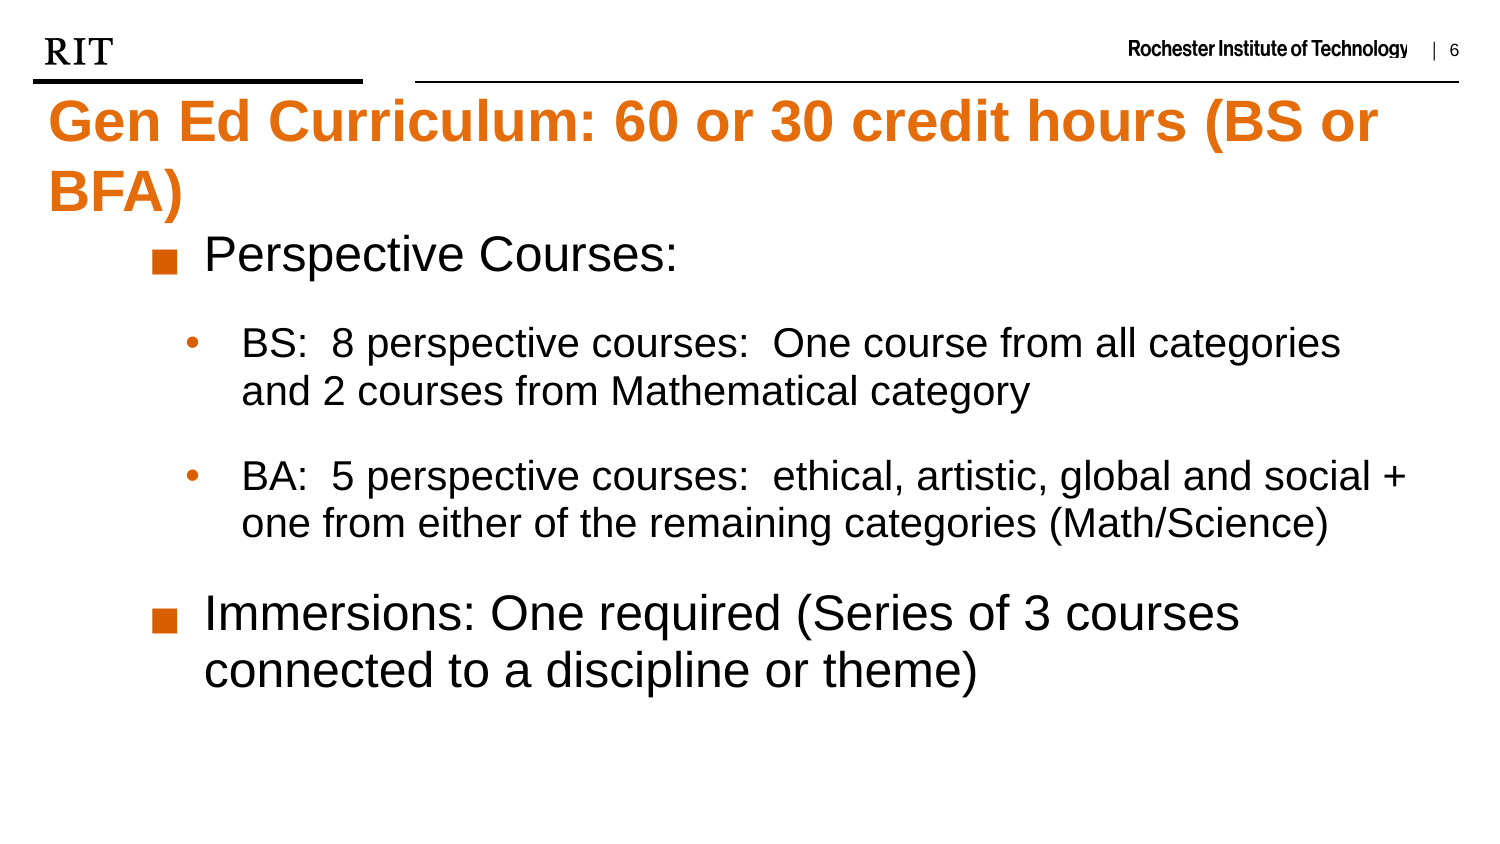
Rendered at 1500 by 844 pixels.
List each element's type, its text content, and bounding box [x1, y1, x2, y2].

picture [44, 37, 113, 65]
picture [1129, 40, 1407, 58]
list Gen Ed Curriculum: 60 or 30 credit hours (BS or BFA) [33, 76, 1460, 218]
list Perspective Courses: BS: 8 perspective courses: One course from all categories and 2 courses from Mathematical category BA: 5 perspective courses: ethical, artistic, global and social + one from either of the remaining categories (Math/Science) Immersions: One required (Series of 3 courses connected to a discipline or theme) [132, 217, 1425, 844]
